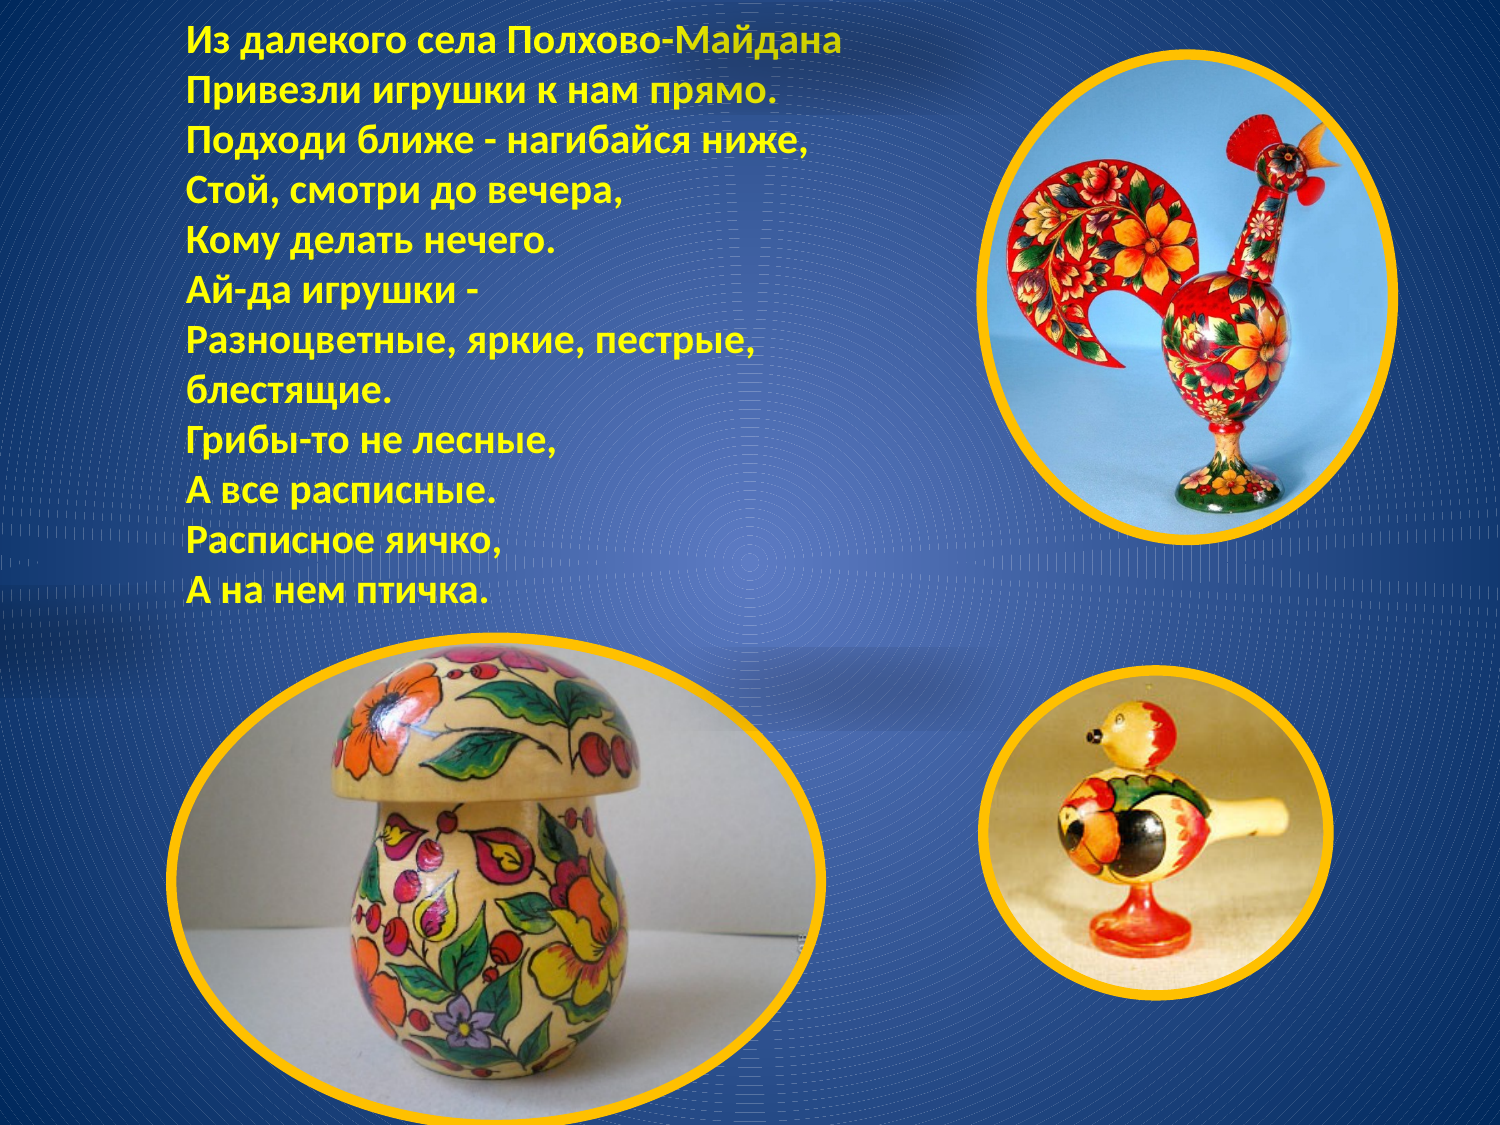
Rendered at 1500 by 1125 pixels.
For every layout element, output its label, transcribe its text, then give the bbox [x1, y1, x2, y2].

picture [170, 637, 822, 1125]
picture [981, 54, 1394, 541]
picture [982, 670, 1329, 996]
text_box Из далекого села Полхово-Майдана Привезли игрушки к нам прямо. Подходи ближе - нагибайся ниже, Стой, смотри до вечера, Кому делать нечего. Ай-да игрушки - Разноцветные, яркие, пестрые, блестящие. Грибы-то не лесные, А все расписные. Расписное яичко, А на нем птичка. [171, 3, 922, 619]
